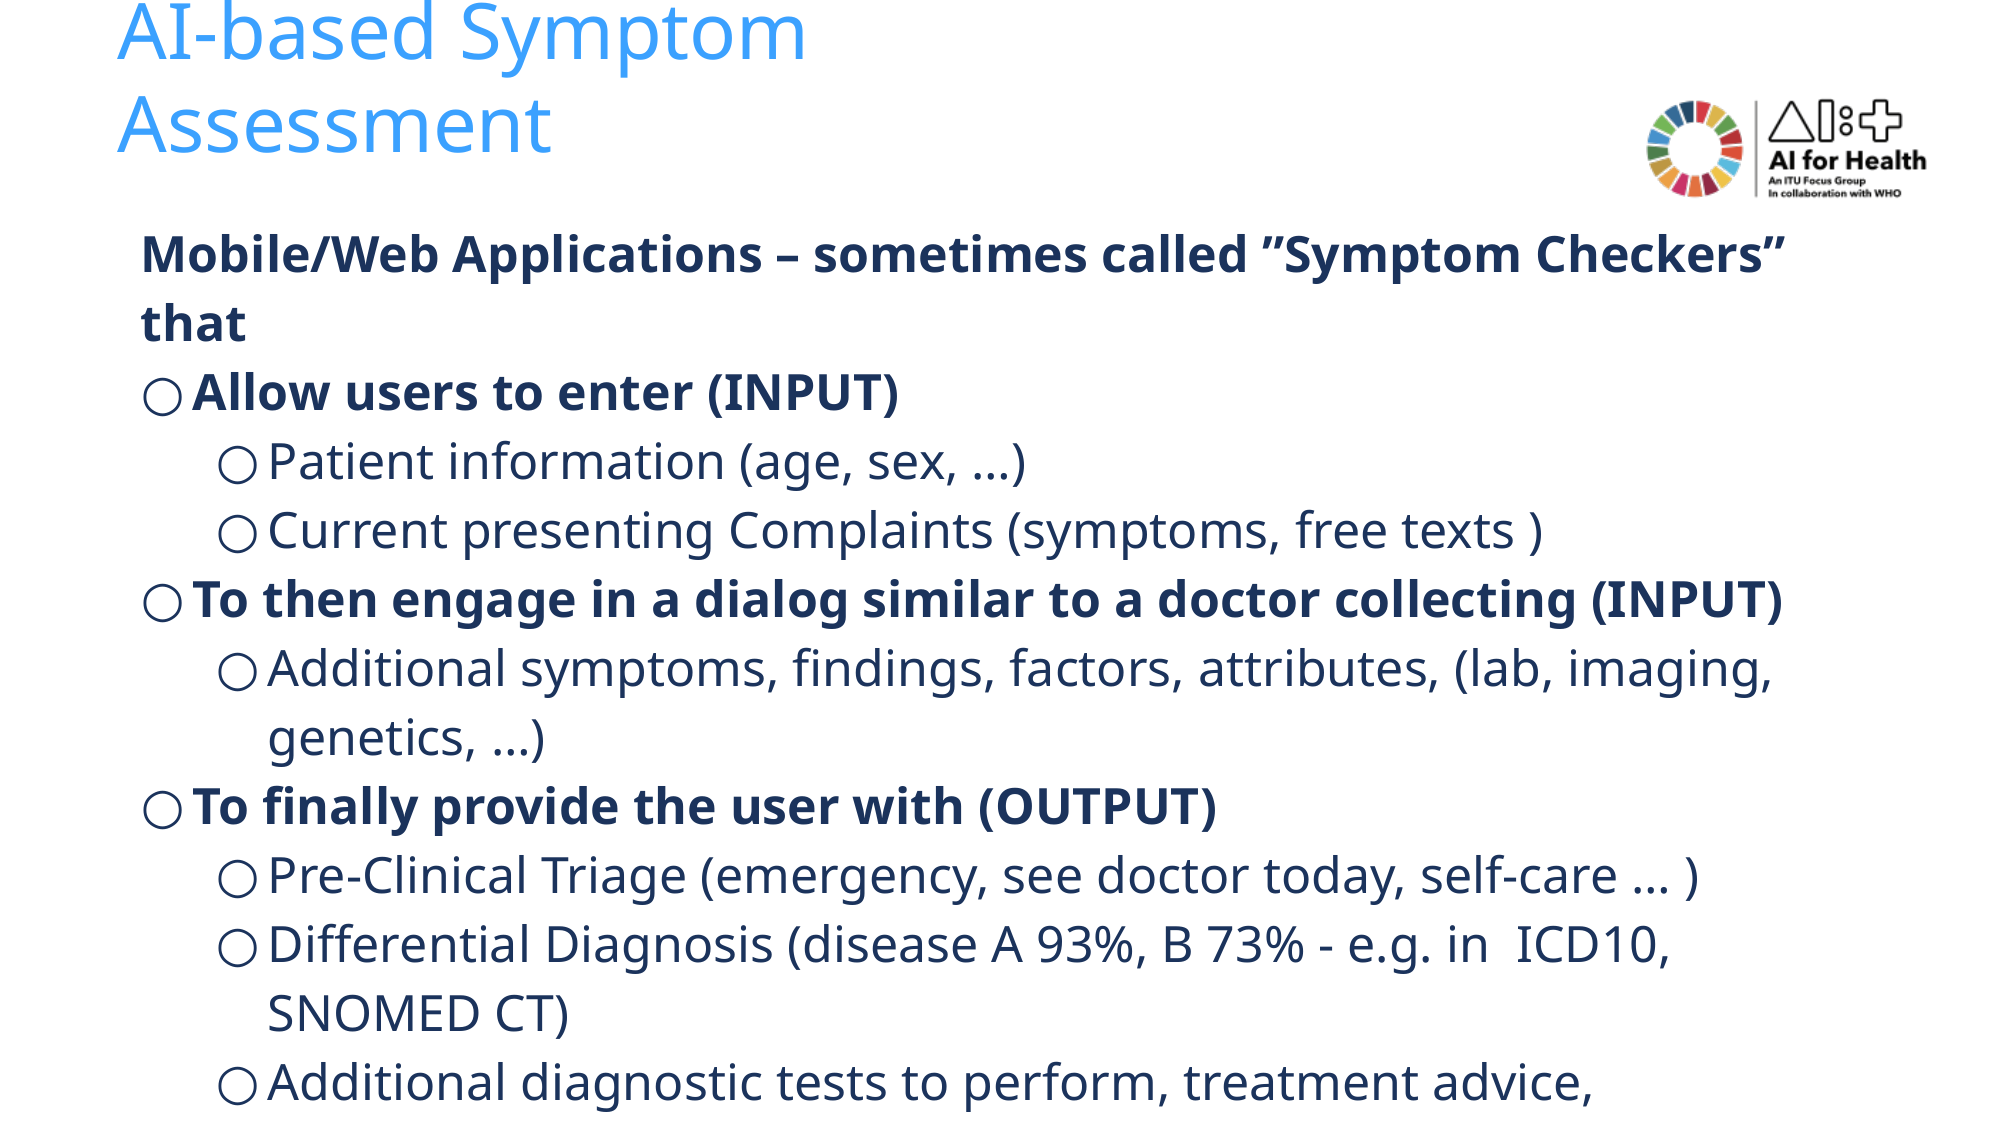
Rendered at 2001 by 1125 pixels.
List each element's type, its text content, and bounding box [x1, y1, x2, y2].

text_box AI-based Symptom Assessment [117, 84, 1173, 262]
text_box Mobile/Web Applications – sometimes called ”Symptom Checkers” that Allow users to enter (INPUT) Patient information (age, sex, …) Current presenting Complaints (symptoms, free texts ) To then engage in a dialog similar to a doctor collecting (INPUT) Additional symptoms, findings, factors, attributes, (lab, imaging, genetics, …) To finally provide the user with (OUTPUT) Pre-Clinical Triage (emergency, see doctor today, self-care … ) Differential Diagnosis (disease A 93%, B 73% - e.g. in ICD10, SNOMED CT) Additional diagnostic tests to perform, treatment advice, explanations [117, 213, 1818, 1093]
picture [1641, 84, 1934, 211]
